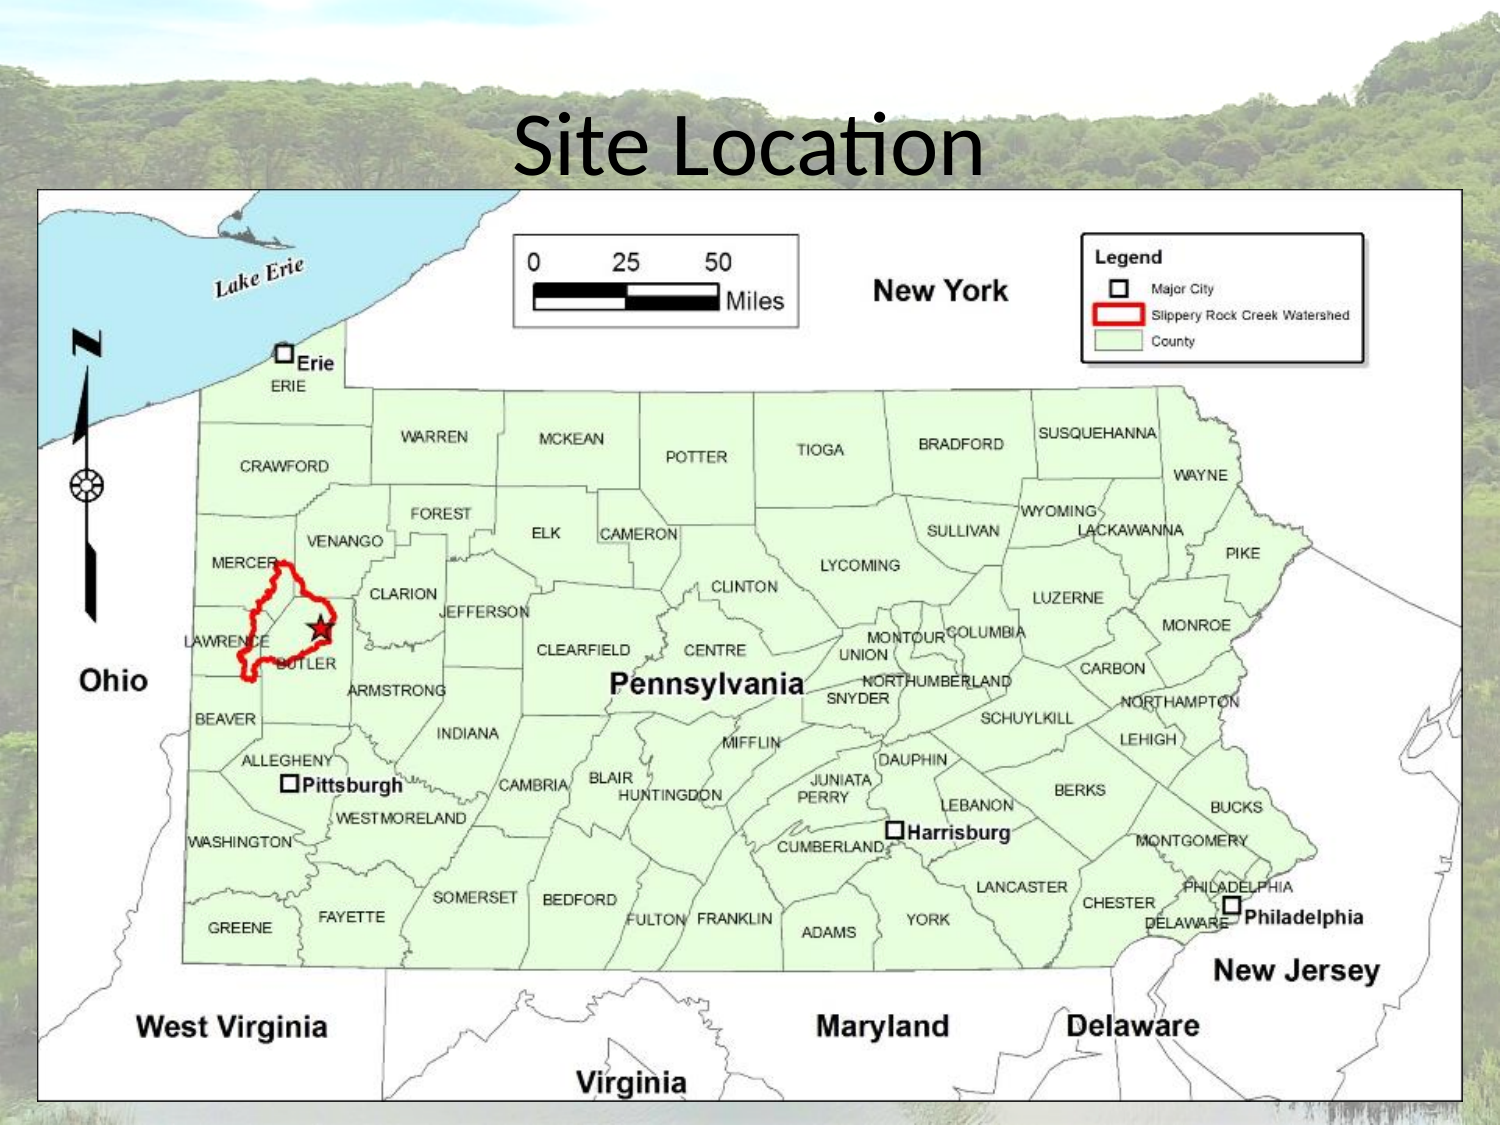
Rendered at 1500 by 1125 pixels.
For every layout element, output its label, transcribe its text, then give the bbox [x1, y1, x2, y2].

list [37, 189, 1463, 1103]
title Site Location [75, 45, 1425, 187]
